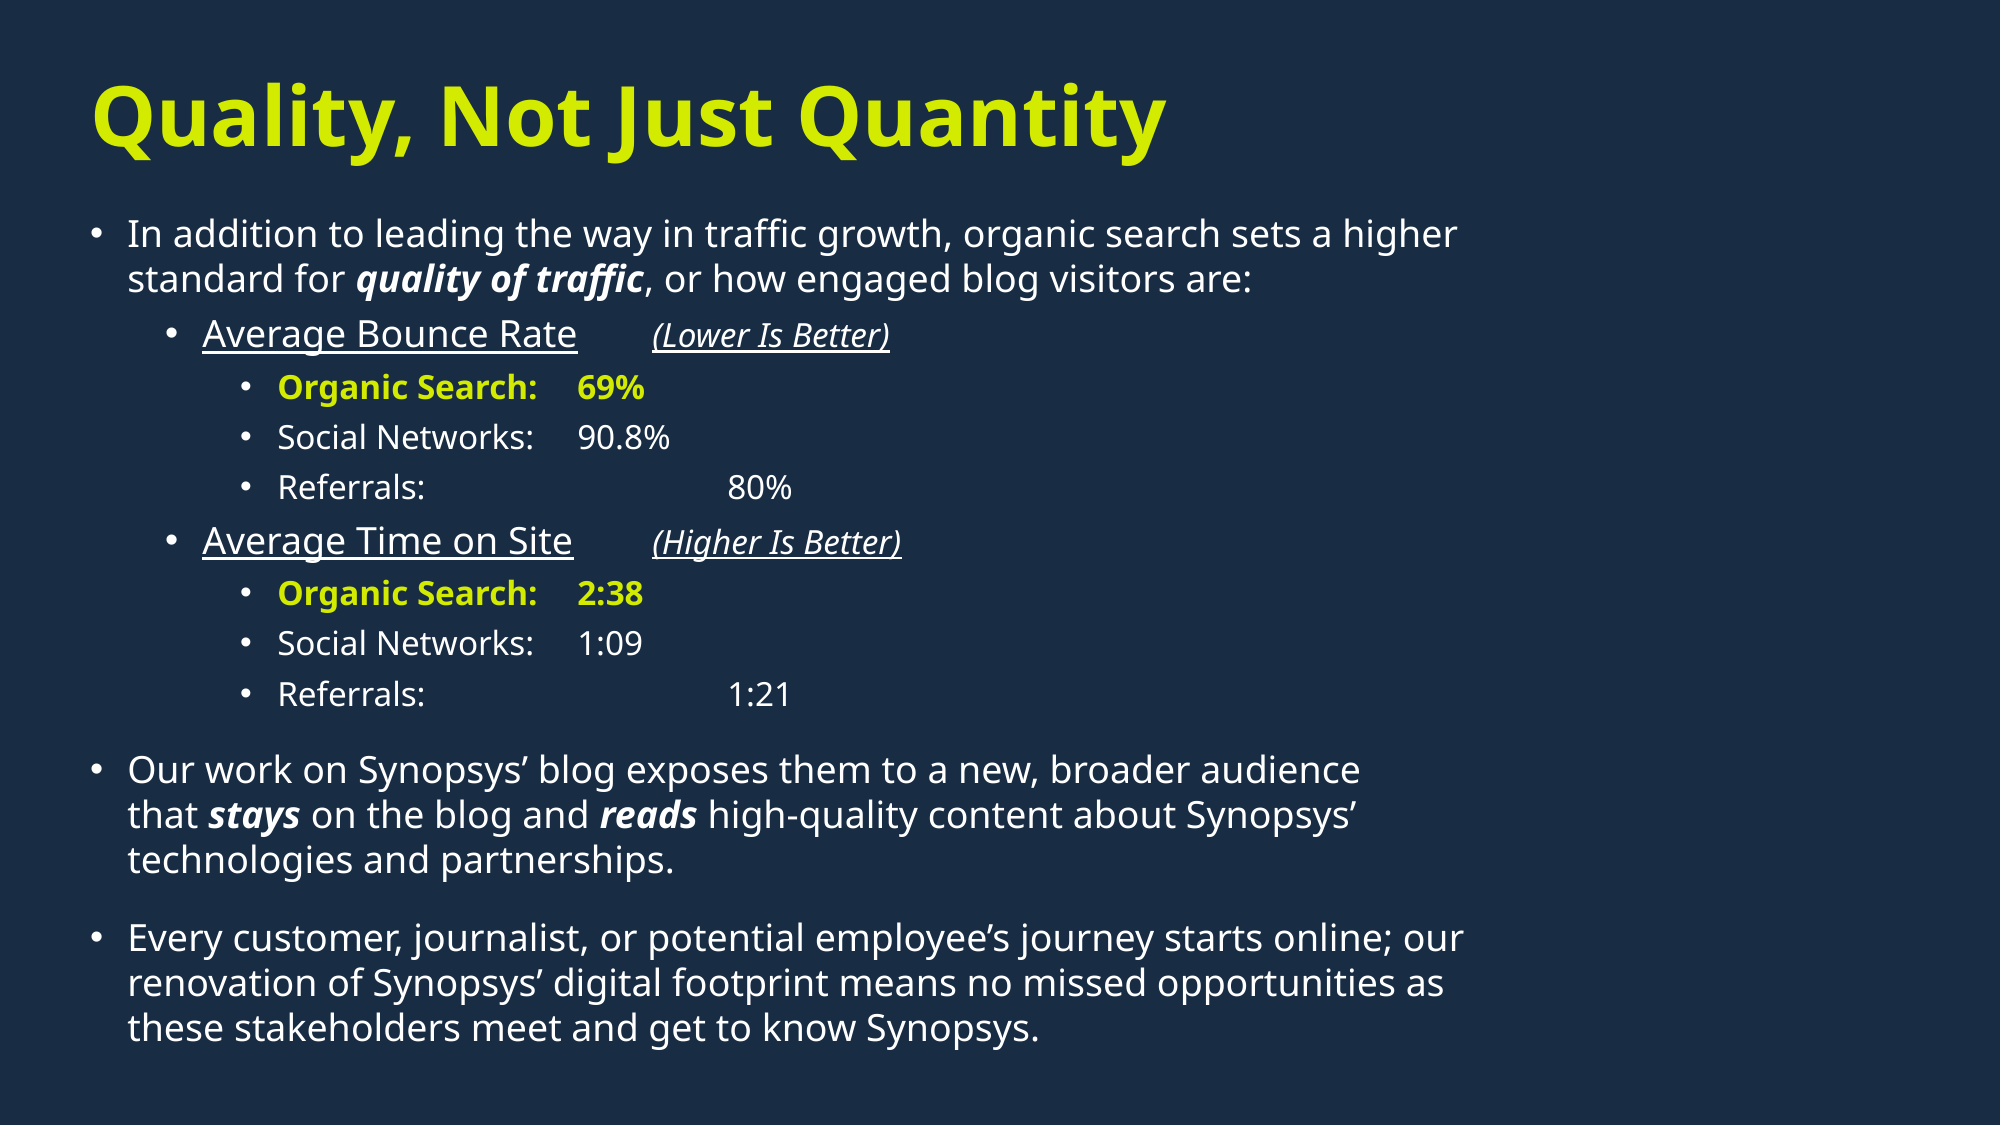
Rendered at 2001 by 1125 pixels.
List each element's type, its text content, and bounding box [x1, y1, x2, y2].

list In addition to leading the way in traffic growth, organic search sets a higher standard for quality of traffic, or how engaged blog visitors are: Average Bounce Rate (Lower Is Better) Organic Search: 69% Social Networks: 90.8% Referrals: 80% Average Time on Site (Higher Is Better) Organic Search: 2:38 Social Networks: 1:09 Referrals: 1:21 Our work on Synopsys’ blog exposes them to a new, broader audience that stays on the blog and reads high-quality content about Synopsys’ technologies and partnerships. Every customer, journalist, or potential employee’s journey starts online; our renovation of Synopsys’ digital footprint means no missed opportunities as these stakeholders meet and get to know Synopsys. [90, 210, 1489, 1084]
title Quality, Not Just Quantity [90, 75, 2000, 211]
